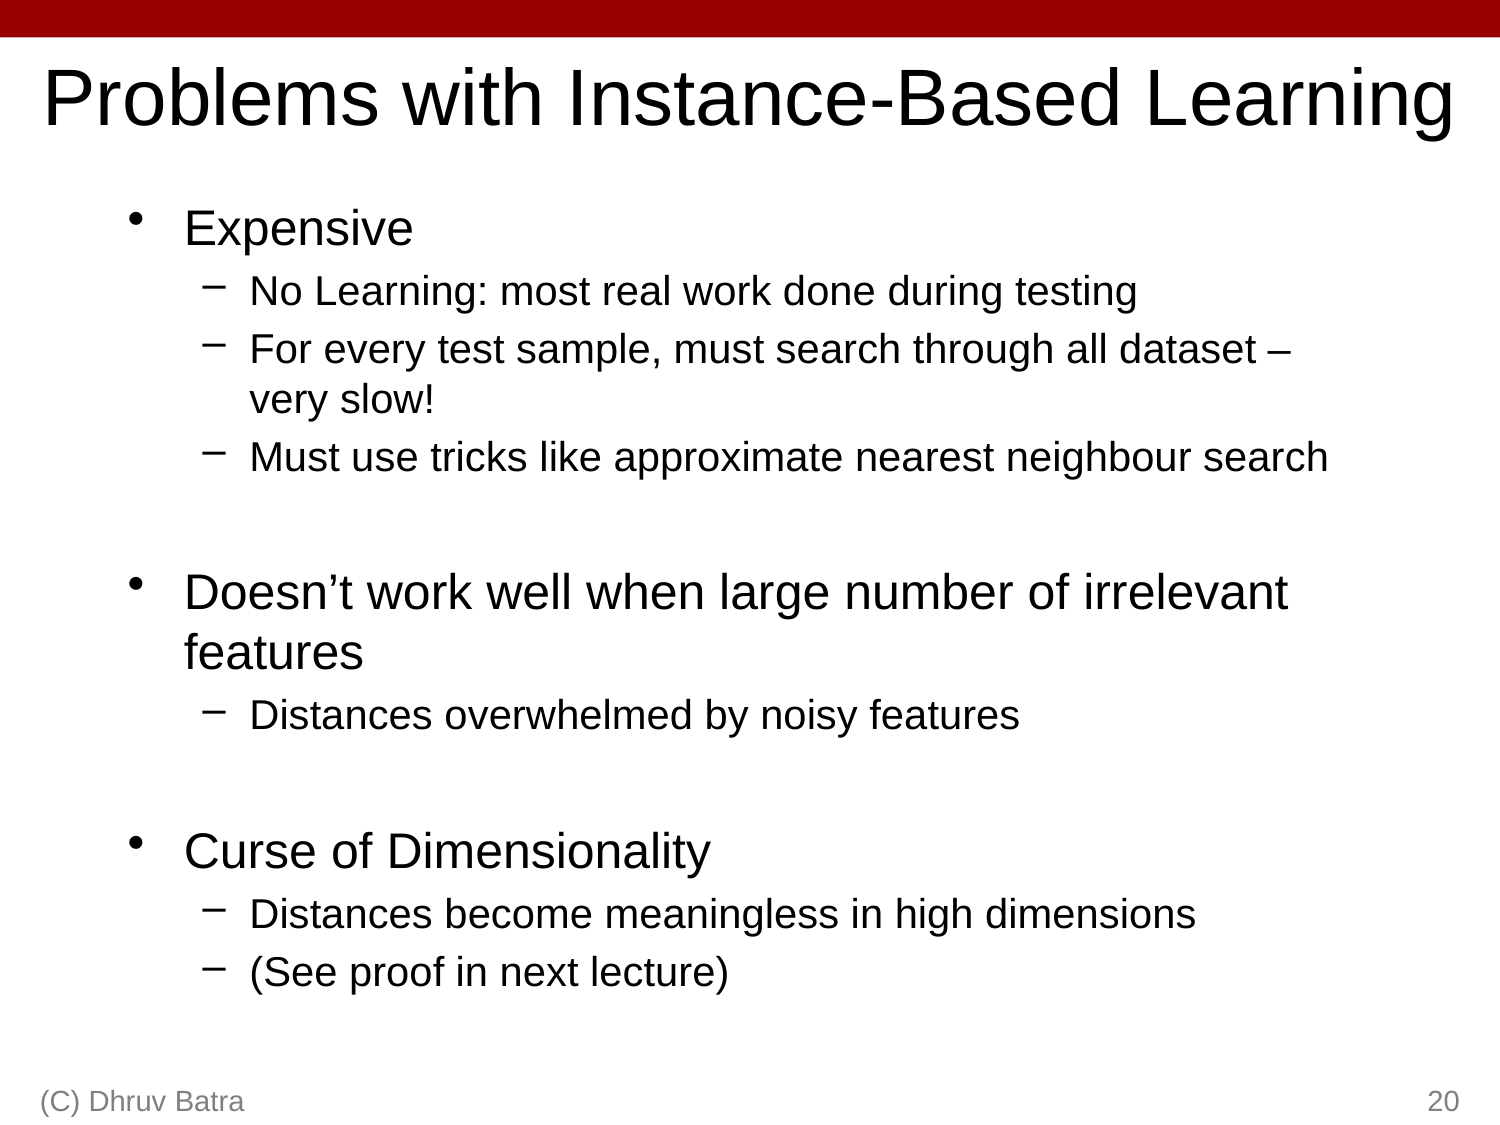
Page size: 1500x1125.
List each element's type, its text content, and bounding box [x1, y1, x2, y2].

list Expensive No Learning: most real work done during testing For every test sample, must search through all dataset – very slow! Must use tricks like approximate nearest neighbour search Doesn’t work well when large number of irrelevant features Distances overwhelmed by noisy features Curse of Dimensionality Distances become meaningless in high dimensions (See proof in next lecture) [112, 187, 1388, 1051]
footer (C) Dhruv Batra [24, 1049, 501, 1125]
slide_number 20 [1162, 1049, 1476, 1125]
title Problems with Instance-Based Learning [0, 37, 1500, 151]
